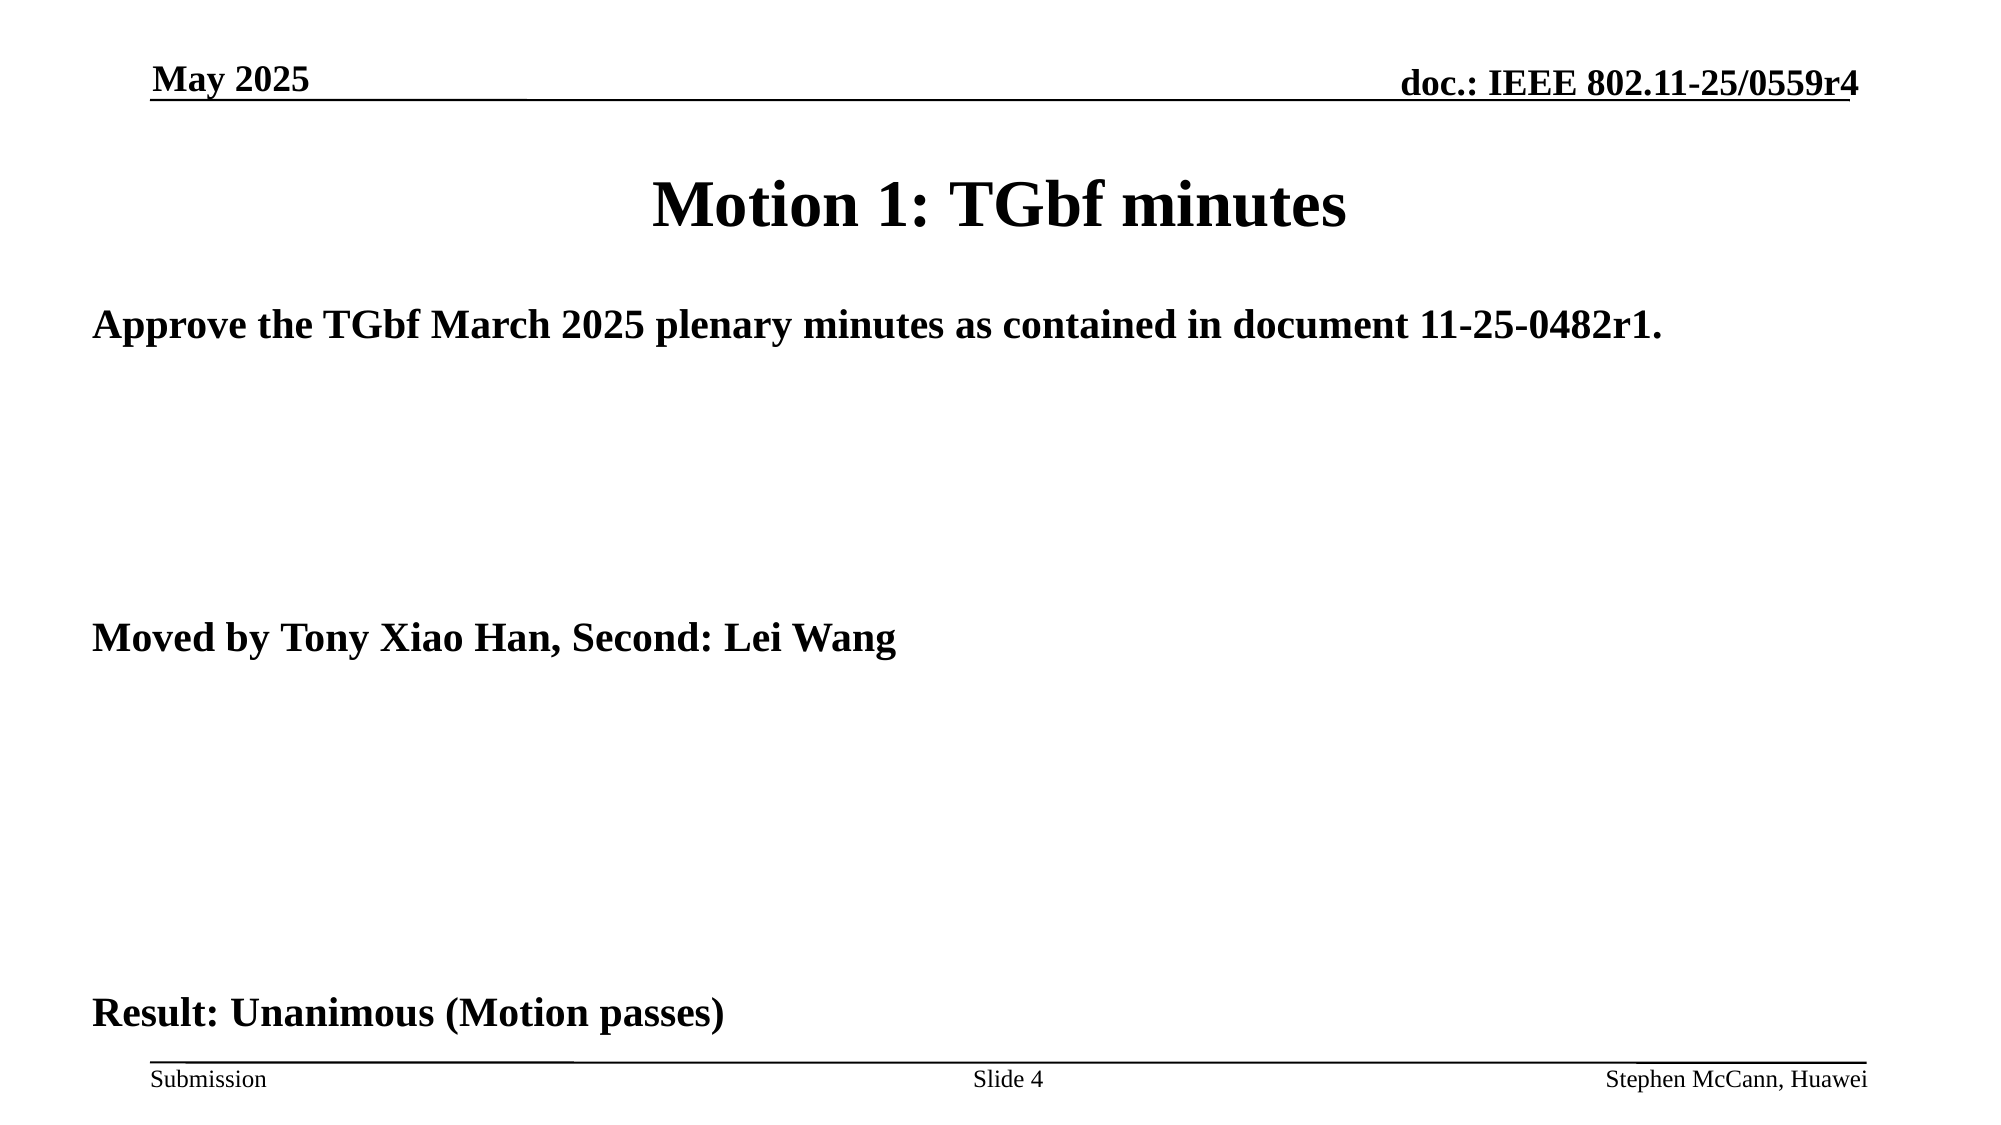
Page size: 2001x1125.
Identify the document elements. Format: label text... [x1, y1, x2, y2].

title Motion 1: TGbf minutes [149, 112, 1850, 288]
slide_number Slide 4 [950, 1061, 1067, 1123]
list Approve the TGbf March 2025 plenary minutes as contained in document 11-25-0482r1. Moved by Tony Xiao Han, Second: Lei Wang Result: Unanimous (Motion passes) [76, 289, 1940, 1063]
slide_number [152, 54, 563, 100]
footer Stephen McCann, Huawei [1171, 1061, 1869, 1093]
